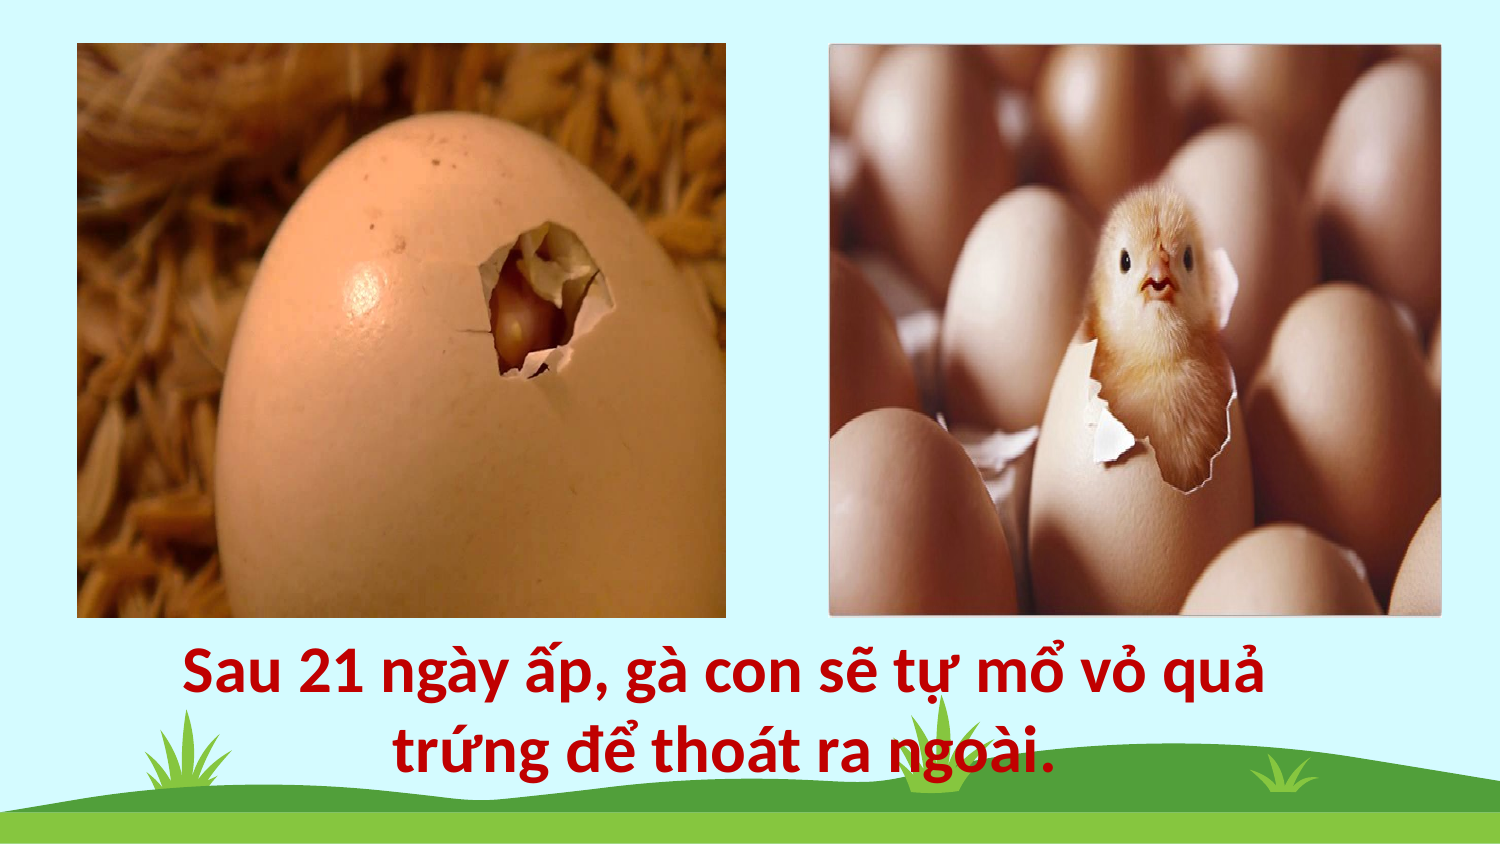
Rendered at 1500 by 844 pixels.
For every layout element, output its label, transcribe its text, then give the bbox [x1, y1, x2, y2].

picture [827, 42, 1442, 618]
title Sau 21 ngày ấp, gà con sẽ tự mổ vỏ quả trứng để thoát ra ngoài. [93, 610, 1358, 689]
picture [76, 42, 726, 618]
